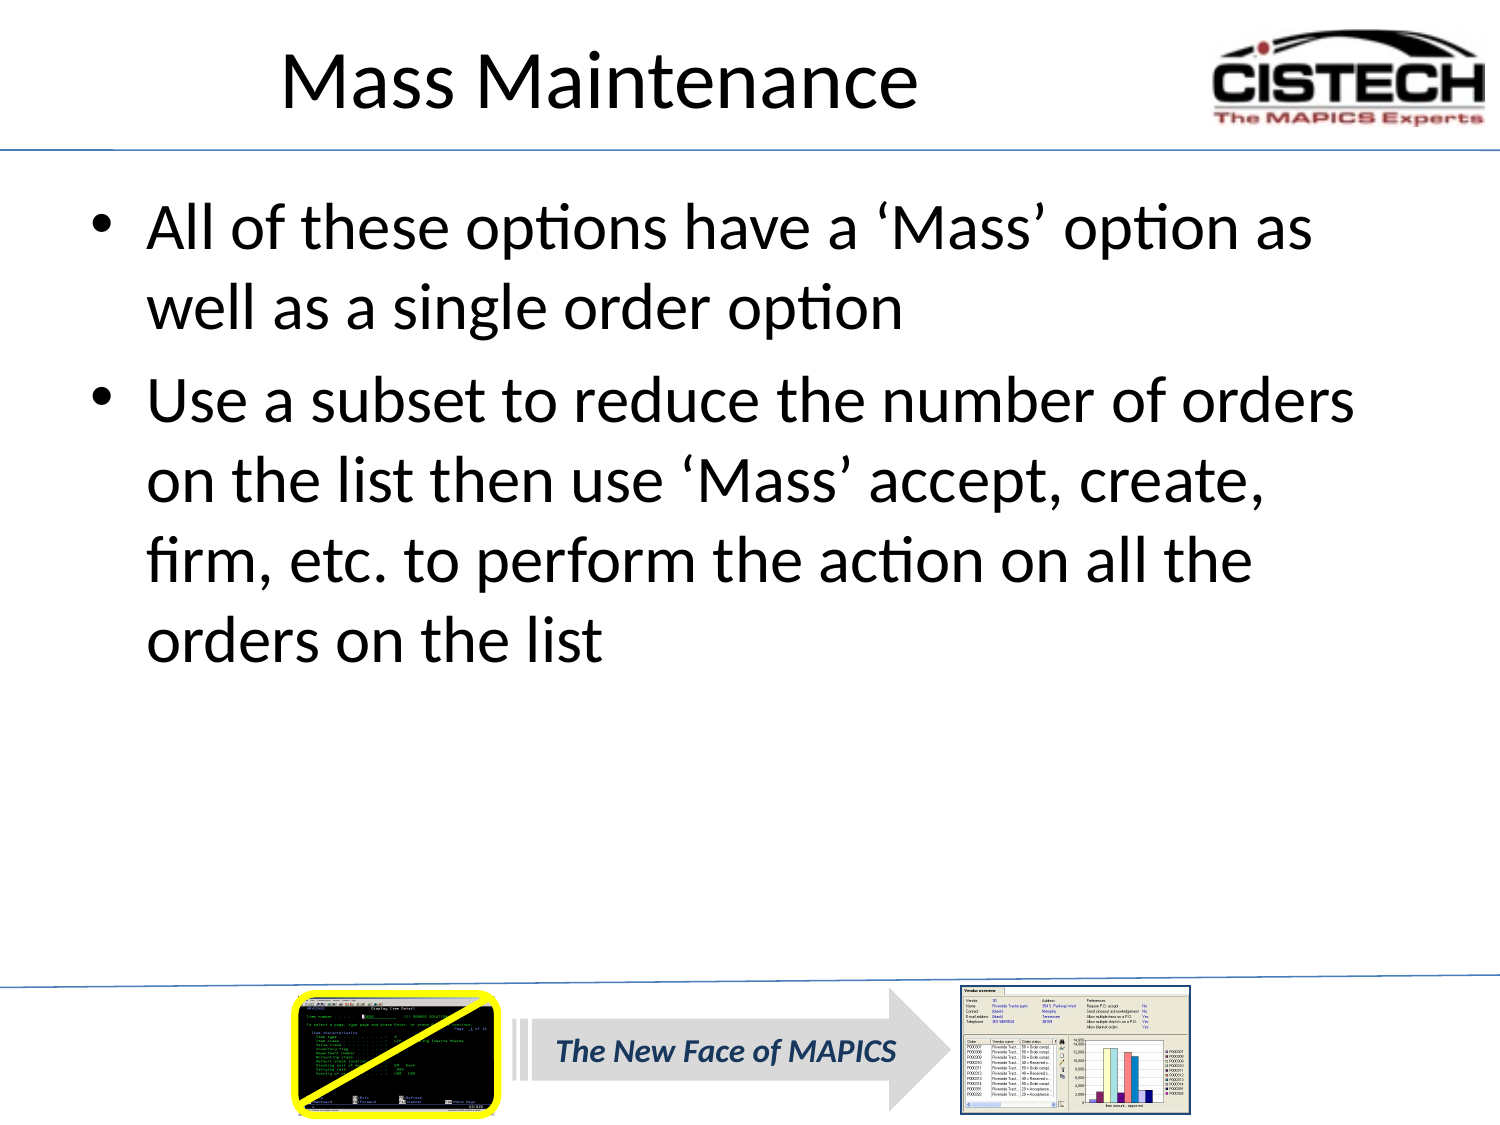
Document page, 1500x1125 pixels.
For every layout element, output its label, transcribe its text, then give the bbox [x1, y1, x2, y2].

picture [962, 987, 1189, 1113]
picture [1209, 29, 1485, 127]
list All of these options have a ‘Mass’ option as well as a single order option Use a subset to reduce the number of orders on the list then use ‘Mass’ accept, create, firm, etc. to perform the action on all the orders on the list [75, 174, 1425, 963]
title Mass Maintenance [0, 0, 1200, 150]
picture [305, 1003, 494, 1111]
picture [299, 998, 479, 1099]
